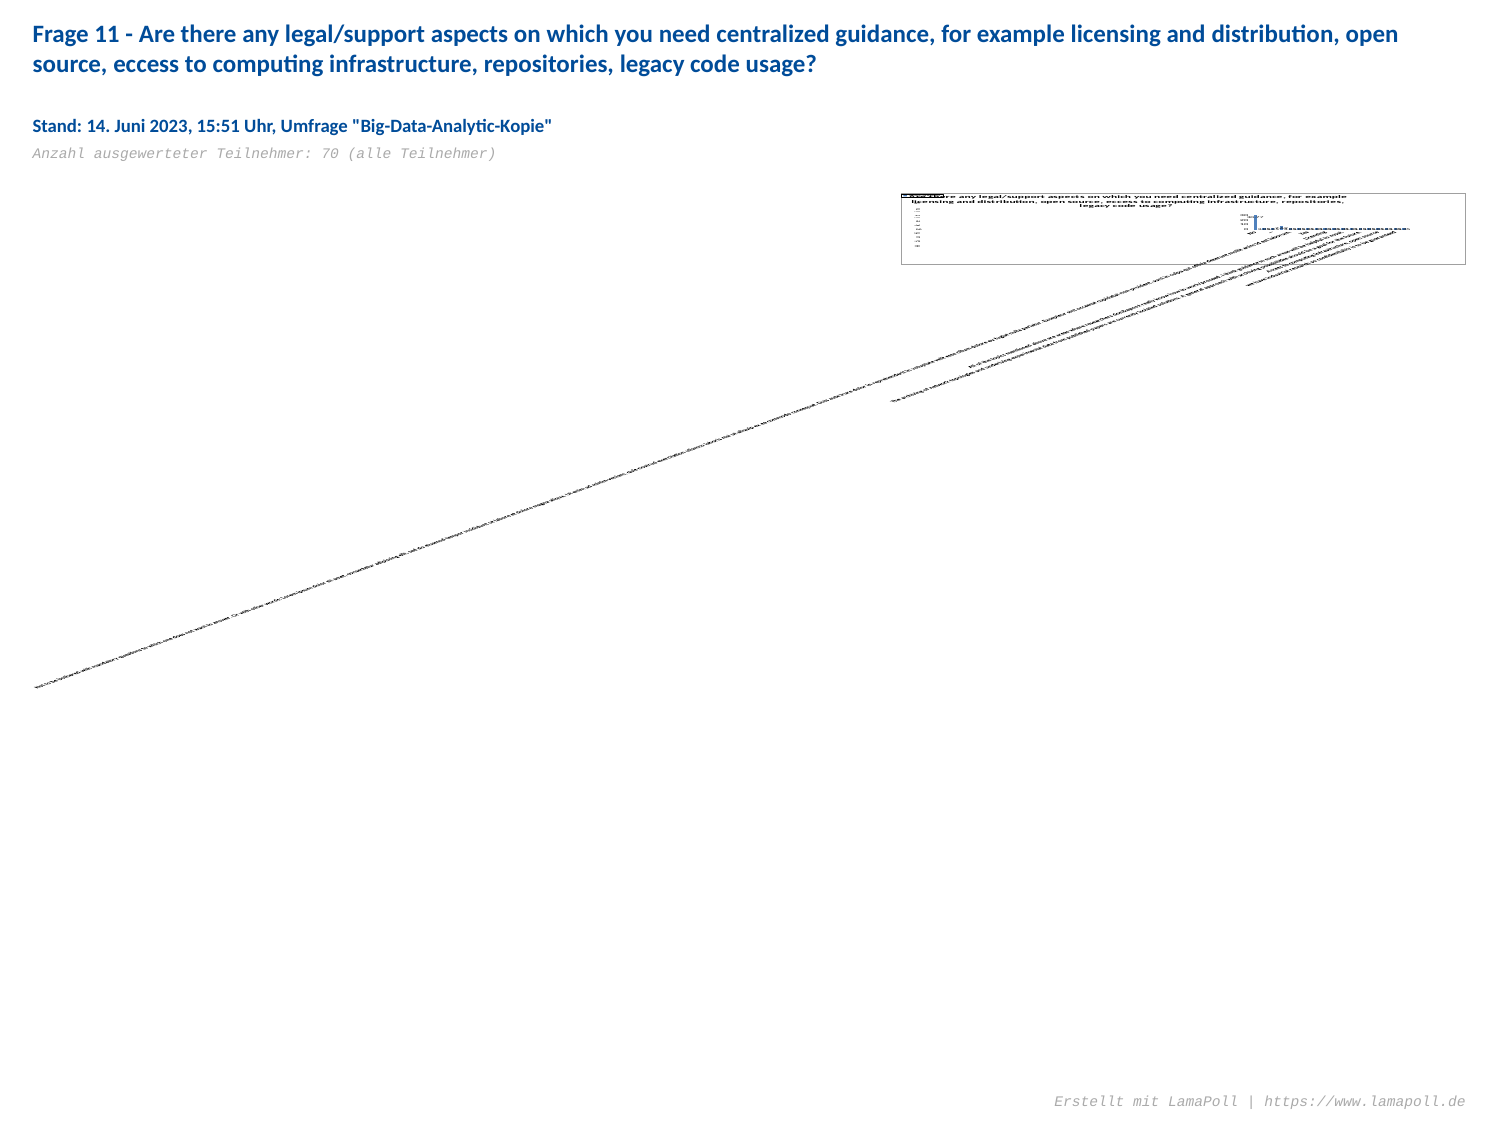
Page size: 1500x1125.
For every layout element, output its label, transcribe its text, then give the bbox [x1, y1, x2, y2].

text_box Frage 11 - Are there any legal/support aspects on which you need centralized guidance, for example licensing and distribution, open source, eccess to computing infrastructure, repositories, legacy code usage? [32, 17, 1466, 78]
chart [32, 193, 1466, 690]
text_box Erstellt mit LamaPoll | https://www.lamapoll.de [32, 1092, 1466, 1110]
text_box Anzahl ausgewerteter Teilnehmer: 70 (alle Teilnehmer) [32, 143, 1466, 162]
text_box Stand: 14. Juni 2023, 15:51 Uhr, Umfrage "Big-Data-Analytic-Kopie" [32, 114, 1466, 137]
